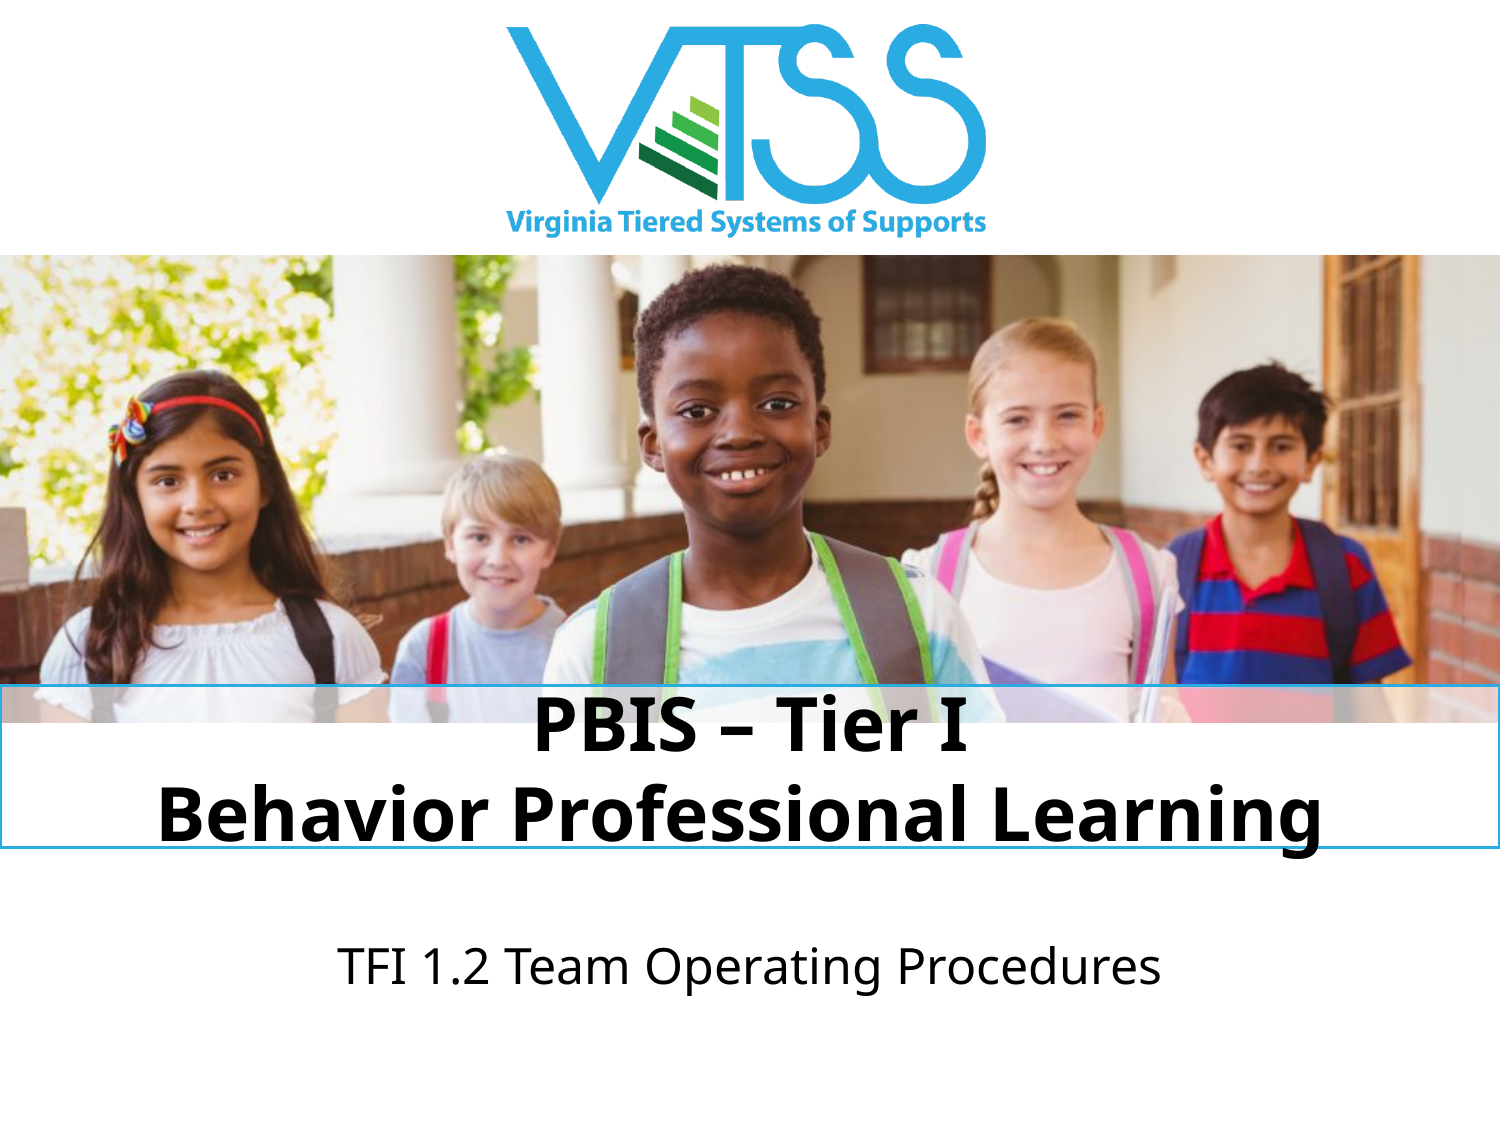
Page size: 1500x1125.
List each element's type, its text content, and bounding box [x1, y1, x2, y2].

picture [506, 24, 986, 238]
subtitle TFI 1.2 Team Operating Procedures [0, 866, 1500, 1064]
title PBIS – Tier I Behavior Professional Learning [0, 684, 1500, 849]
picture [0, 255, 1500, 684]
